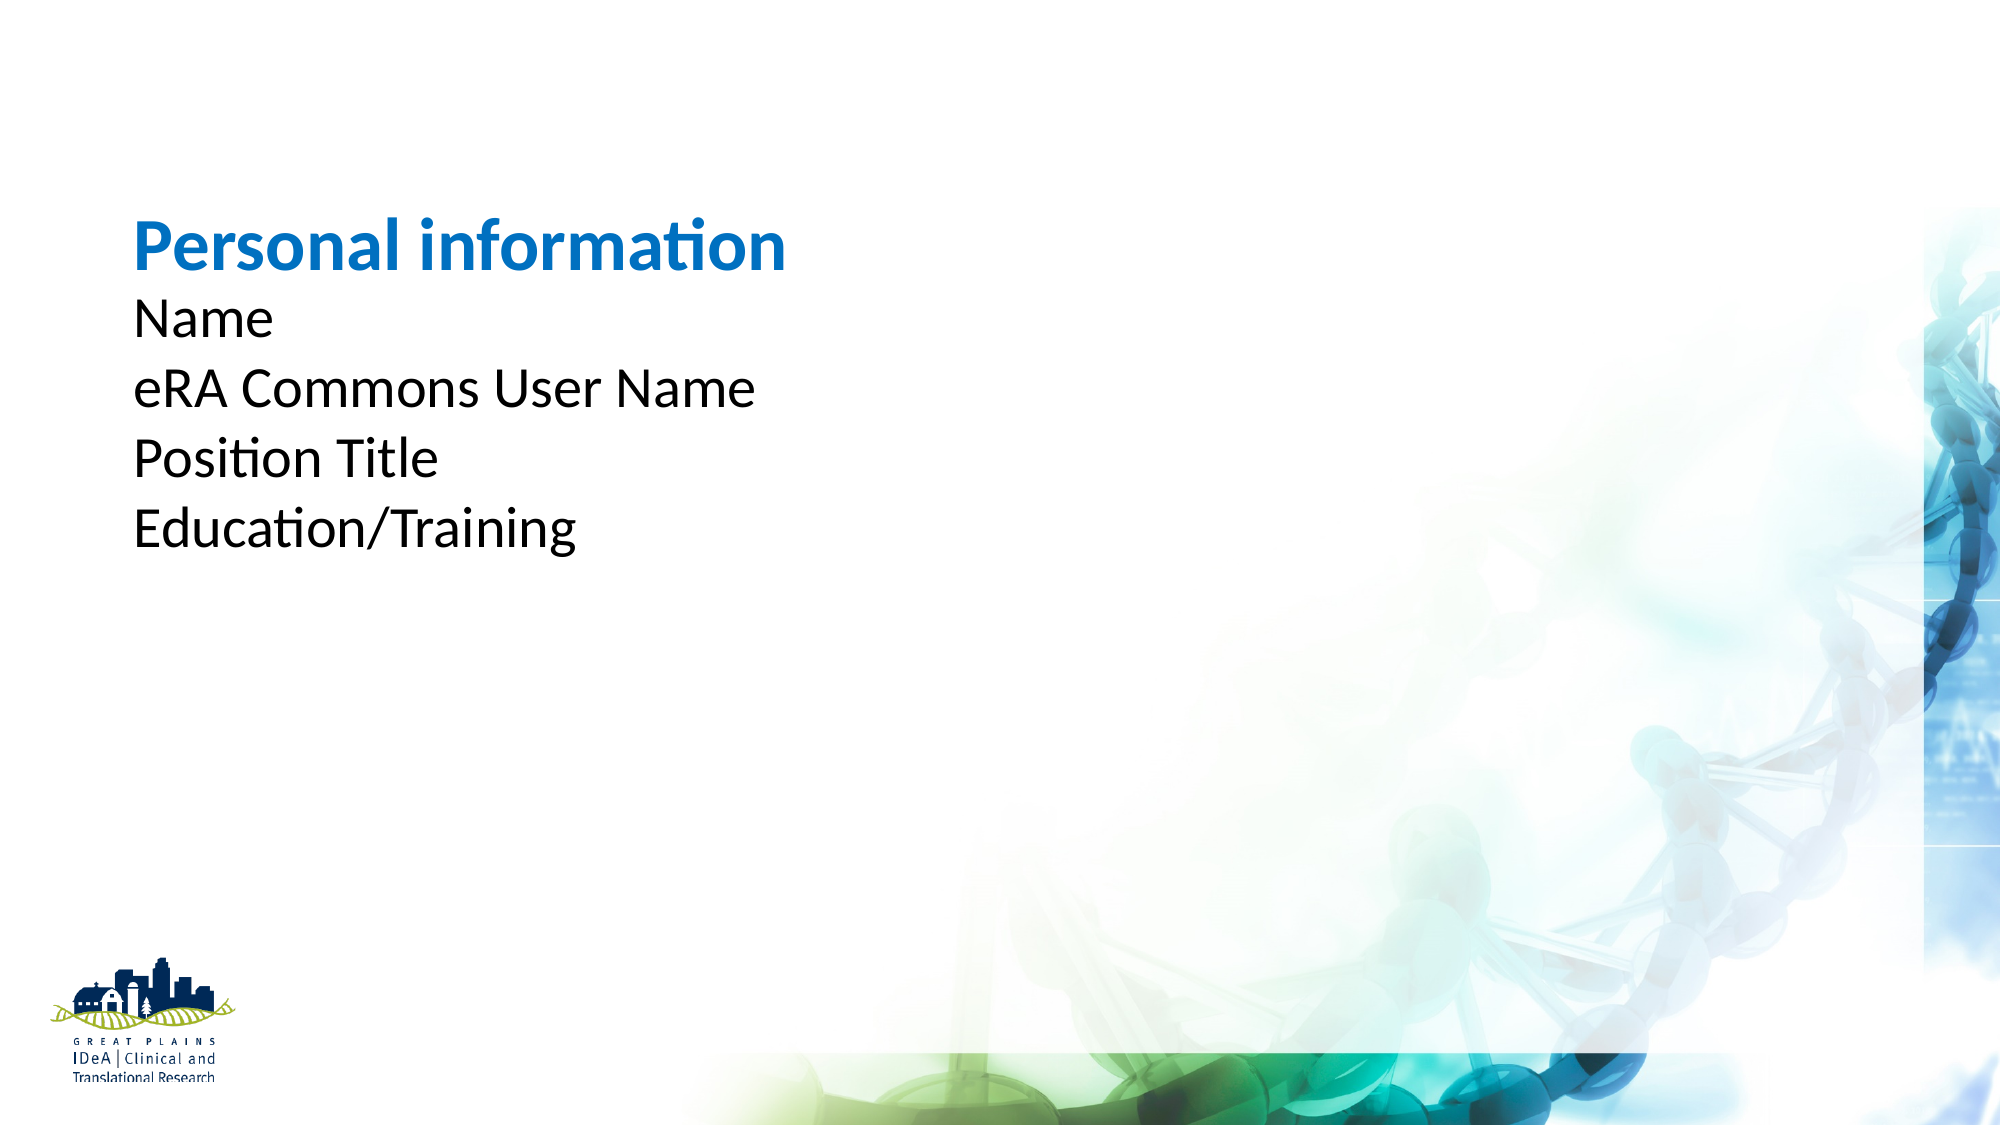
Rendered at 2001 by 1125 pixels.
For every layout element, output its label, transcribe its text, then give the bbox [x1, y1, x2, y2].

text_box Name eRA Commons User Name Position Title Education/Training [119, 271, 1389, 611]
text_box Personal information [119, 97, 1234, 271]
picture [0, 1, 2000, 1125]
